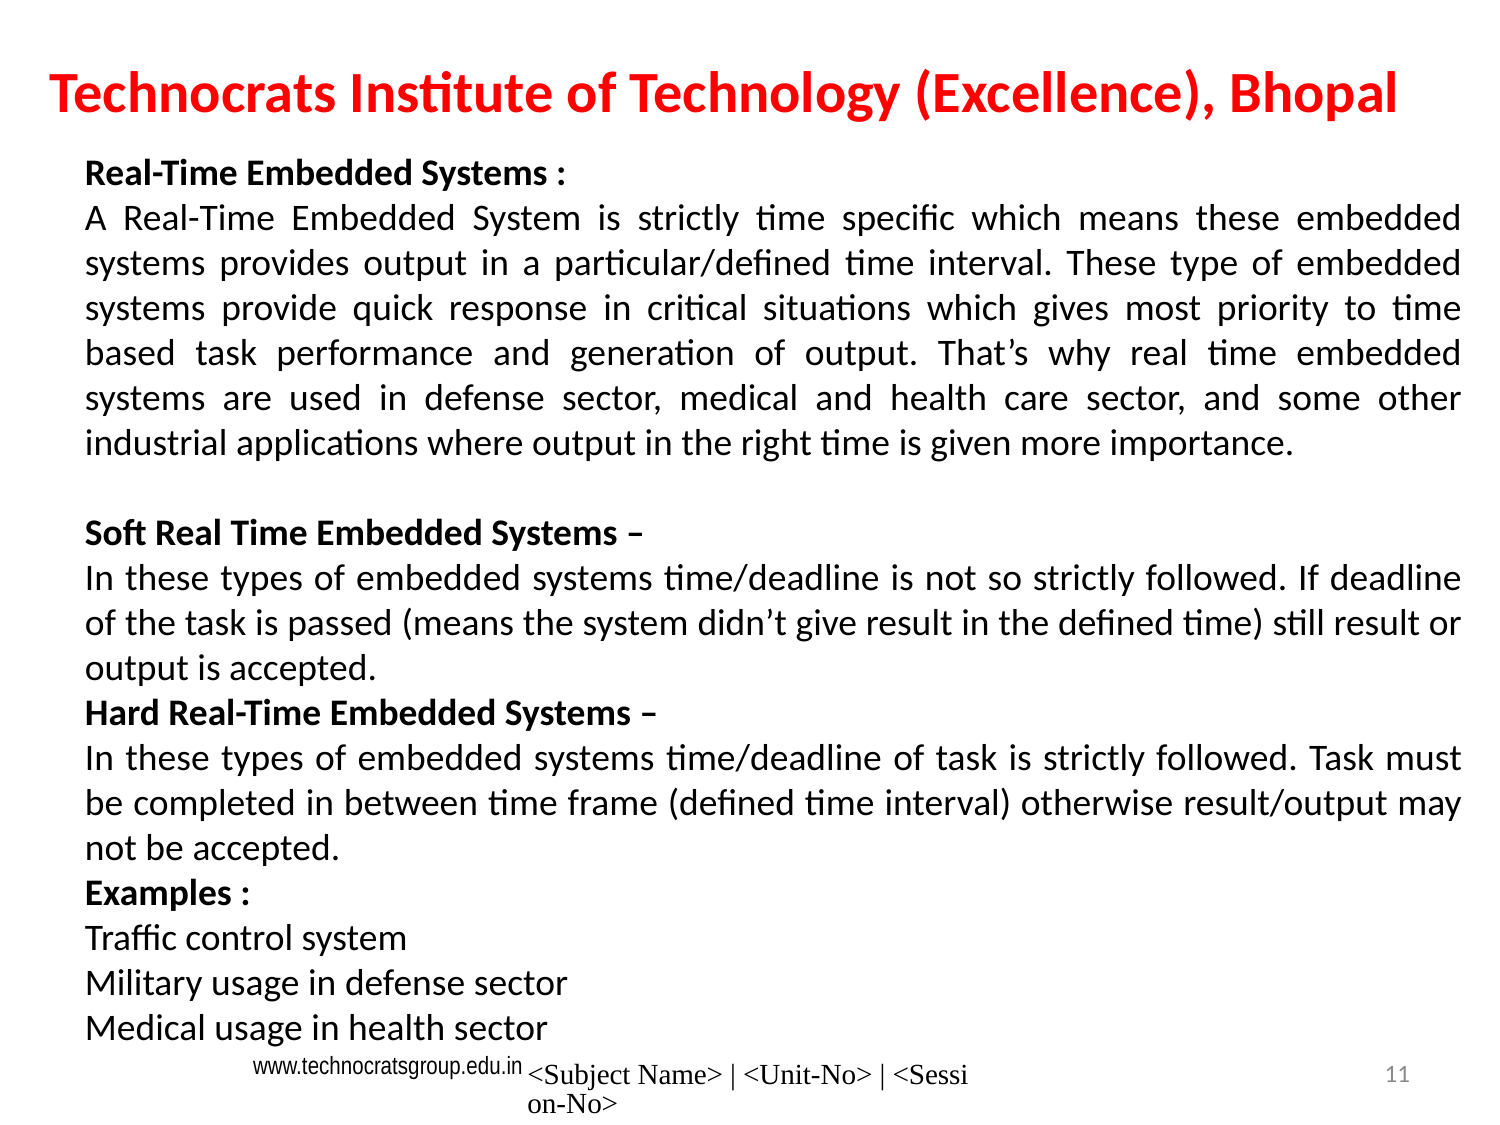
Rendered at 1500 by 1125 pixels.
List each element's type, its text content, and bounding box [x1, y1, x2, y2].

text_box Technocrats Institute of Technology (Excellence), Bhopal [35, 46, 1477, 132]
text_box Real-Time Embedded Systems : A Real-Time Embedded System is strictly time specific which means these embedded systems provides output in a particular/defined time interval. These type of embedded systems provide quick response in critical situations which gives most priority to time based task performance and generation of output. That’s why real time embedded systems are used in defense sector, medical and health care sector, and some other industrial applications where output in the right time is given more importance. Soft Real Time Embedded Systems – In these types of embedded systems time/deadline is not so strictly followed. If deadline of the task is passed (means the system didn’t give result in the defined time) still result or output is accepted. Hard Real-Time Embedded Systems – In these types of embedded systems time/deadline of task is strictly followed. Task must be completed in between time frame (defined time interval) otherwise result/output may not be accepted. Examples : Traffic control system Military usage in defense sector Medical usage in health sector [70, 140, 1477, 1125]
